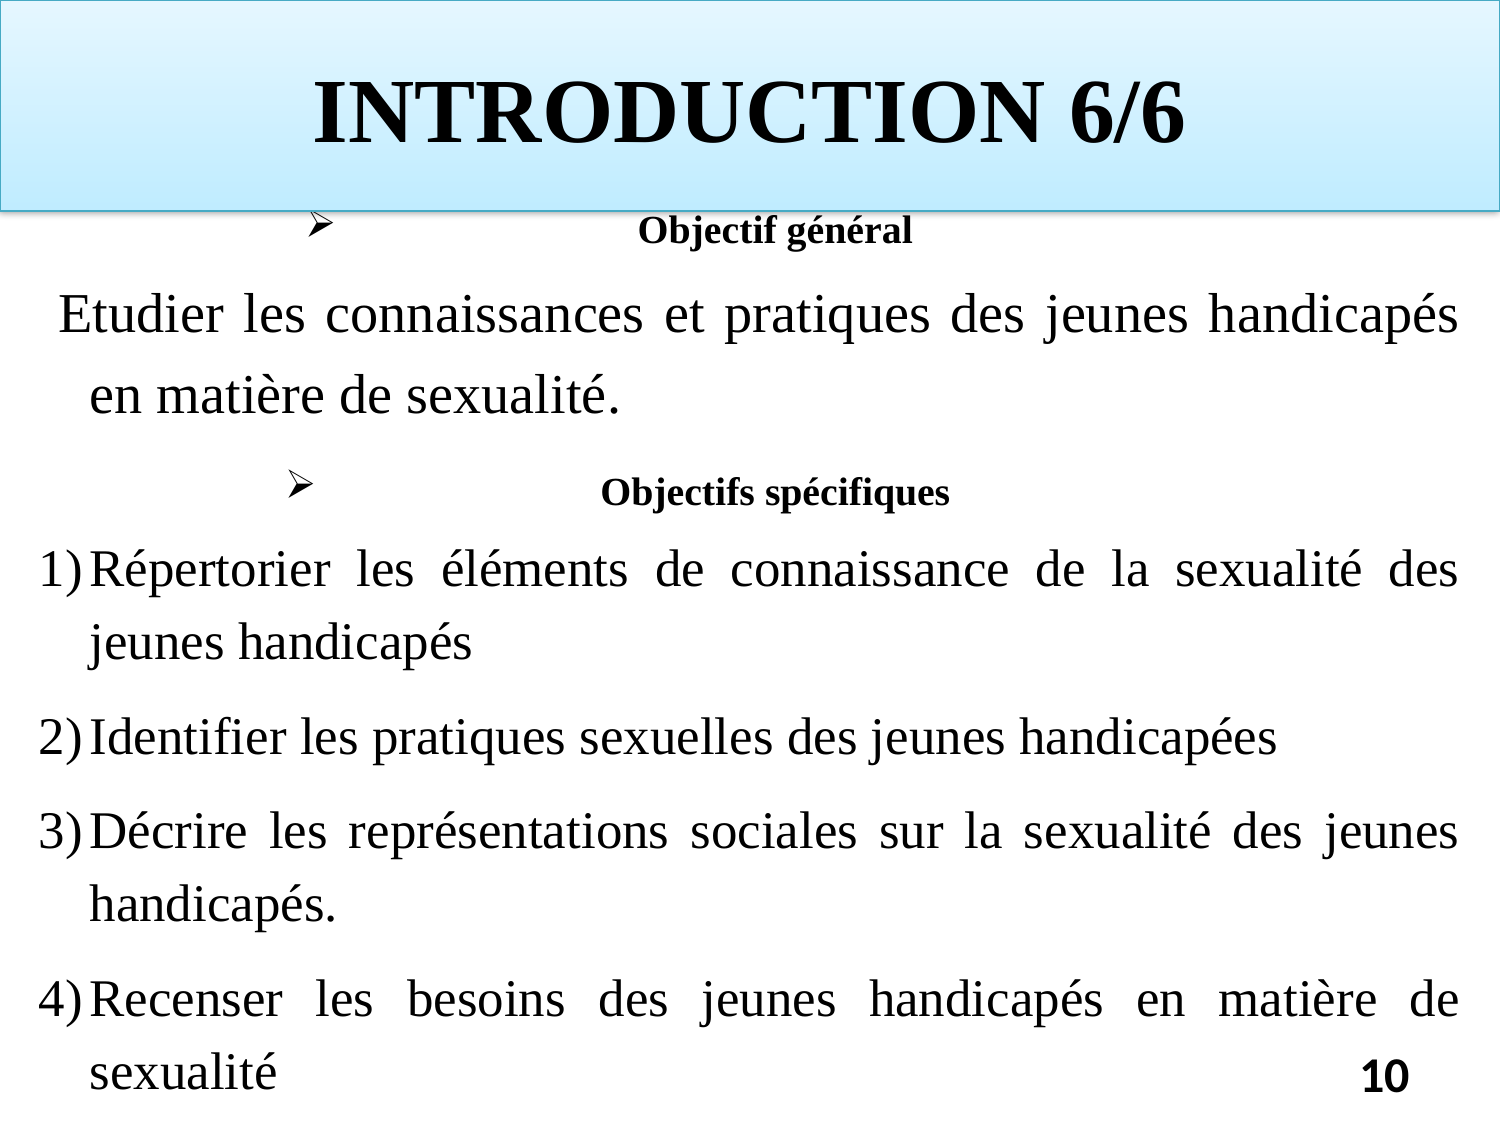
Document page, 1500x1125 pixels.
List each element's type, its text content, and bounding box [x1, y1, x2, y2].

slide_number 10 [1074, 1042, 1425, 1103]
title INTRODUCTION 6/6 [0, 0, 1500, 212]
list Objectif général Etudier les connaissances et pratiques des jeunes handicapés en matière de sexualité. Objectifs spécifiques Répertorier les éléments de connaissance de la sexualité des jeunes handicapés Identifier les pratiques sexuelles des jeunes handicapées Décrire les représentations sociales sur la sexualité des jeunes handicapés. Recenser les besoins des jeunes handicapés en matière de sexualité [23, 218, 1477, 1111]
